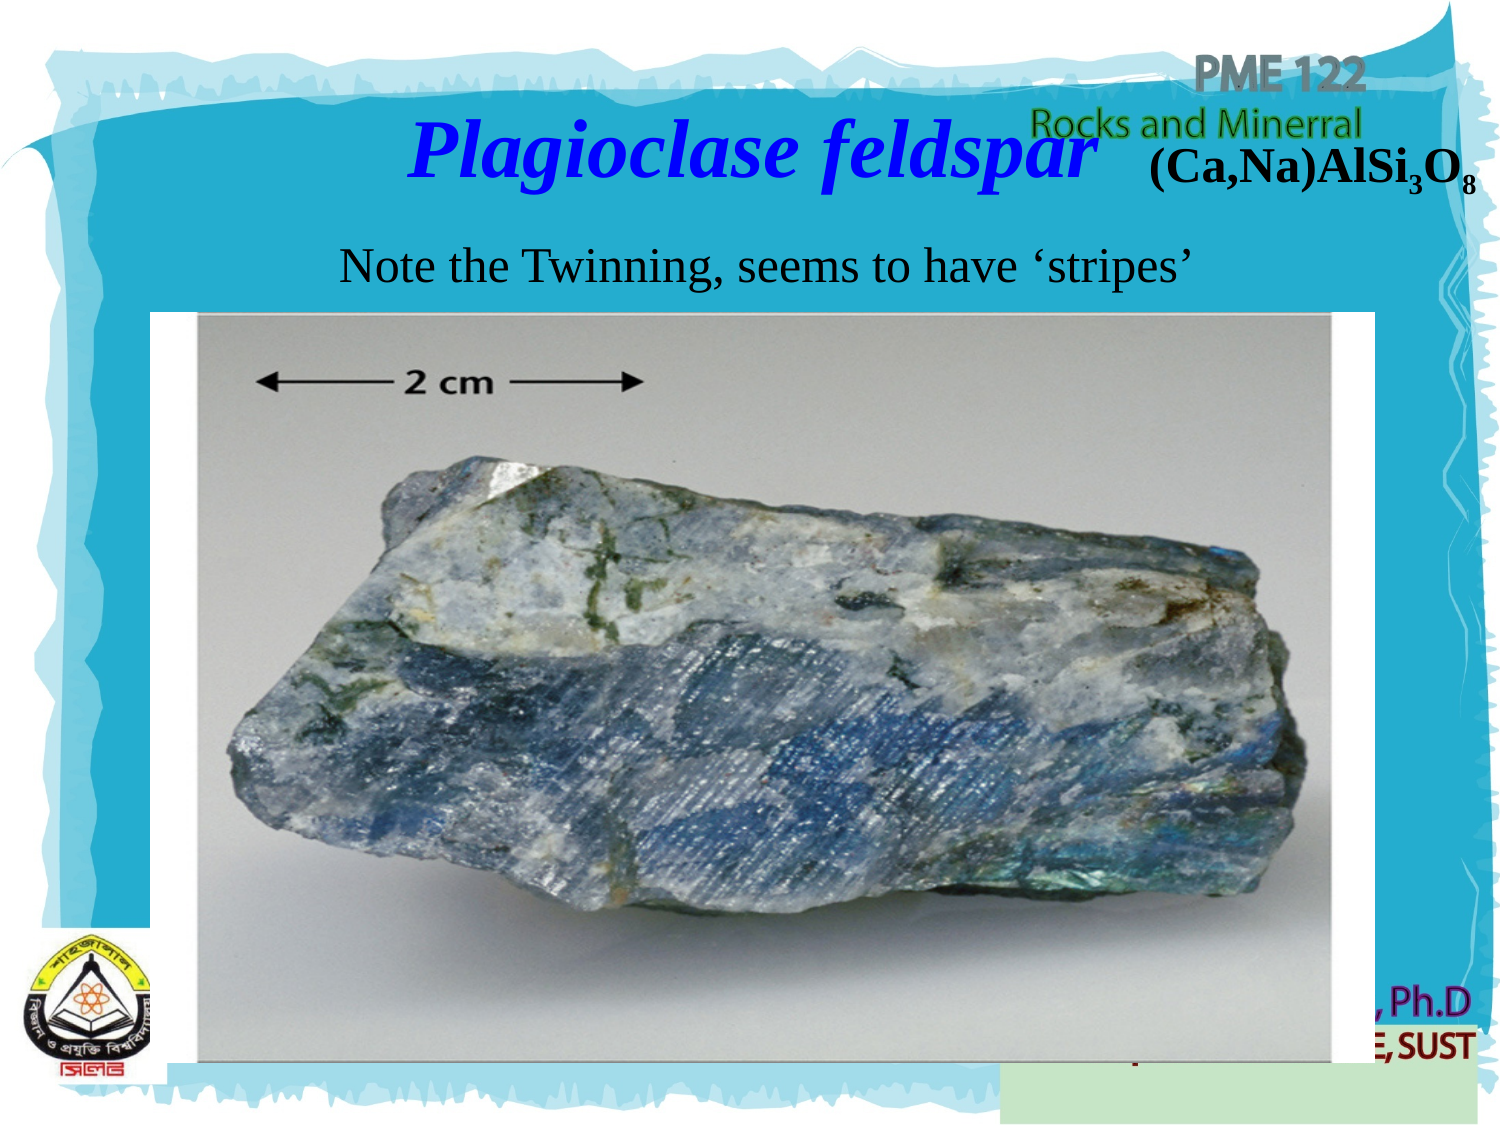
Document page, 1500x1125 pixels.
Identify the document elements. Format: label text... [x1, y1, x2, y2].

text_box Note the Twinning, seems to have ‘stripes’ [324, 224, 1211, 300]
picture [0, 0, 1500, 1125]
text_box (Ca,Na)AlSi3O8 [1134, 124, 1492, 208]
title Plagioclase feldspar [0, 49, 1276, 238]
